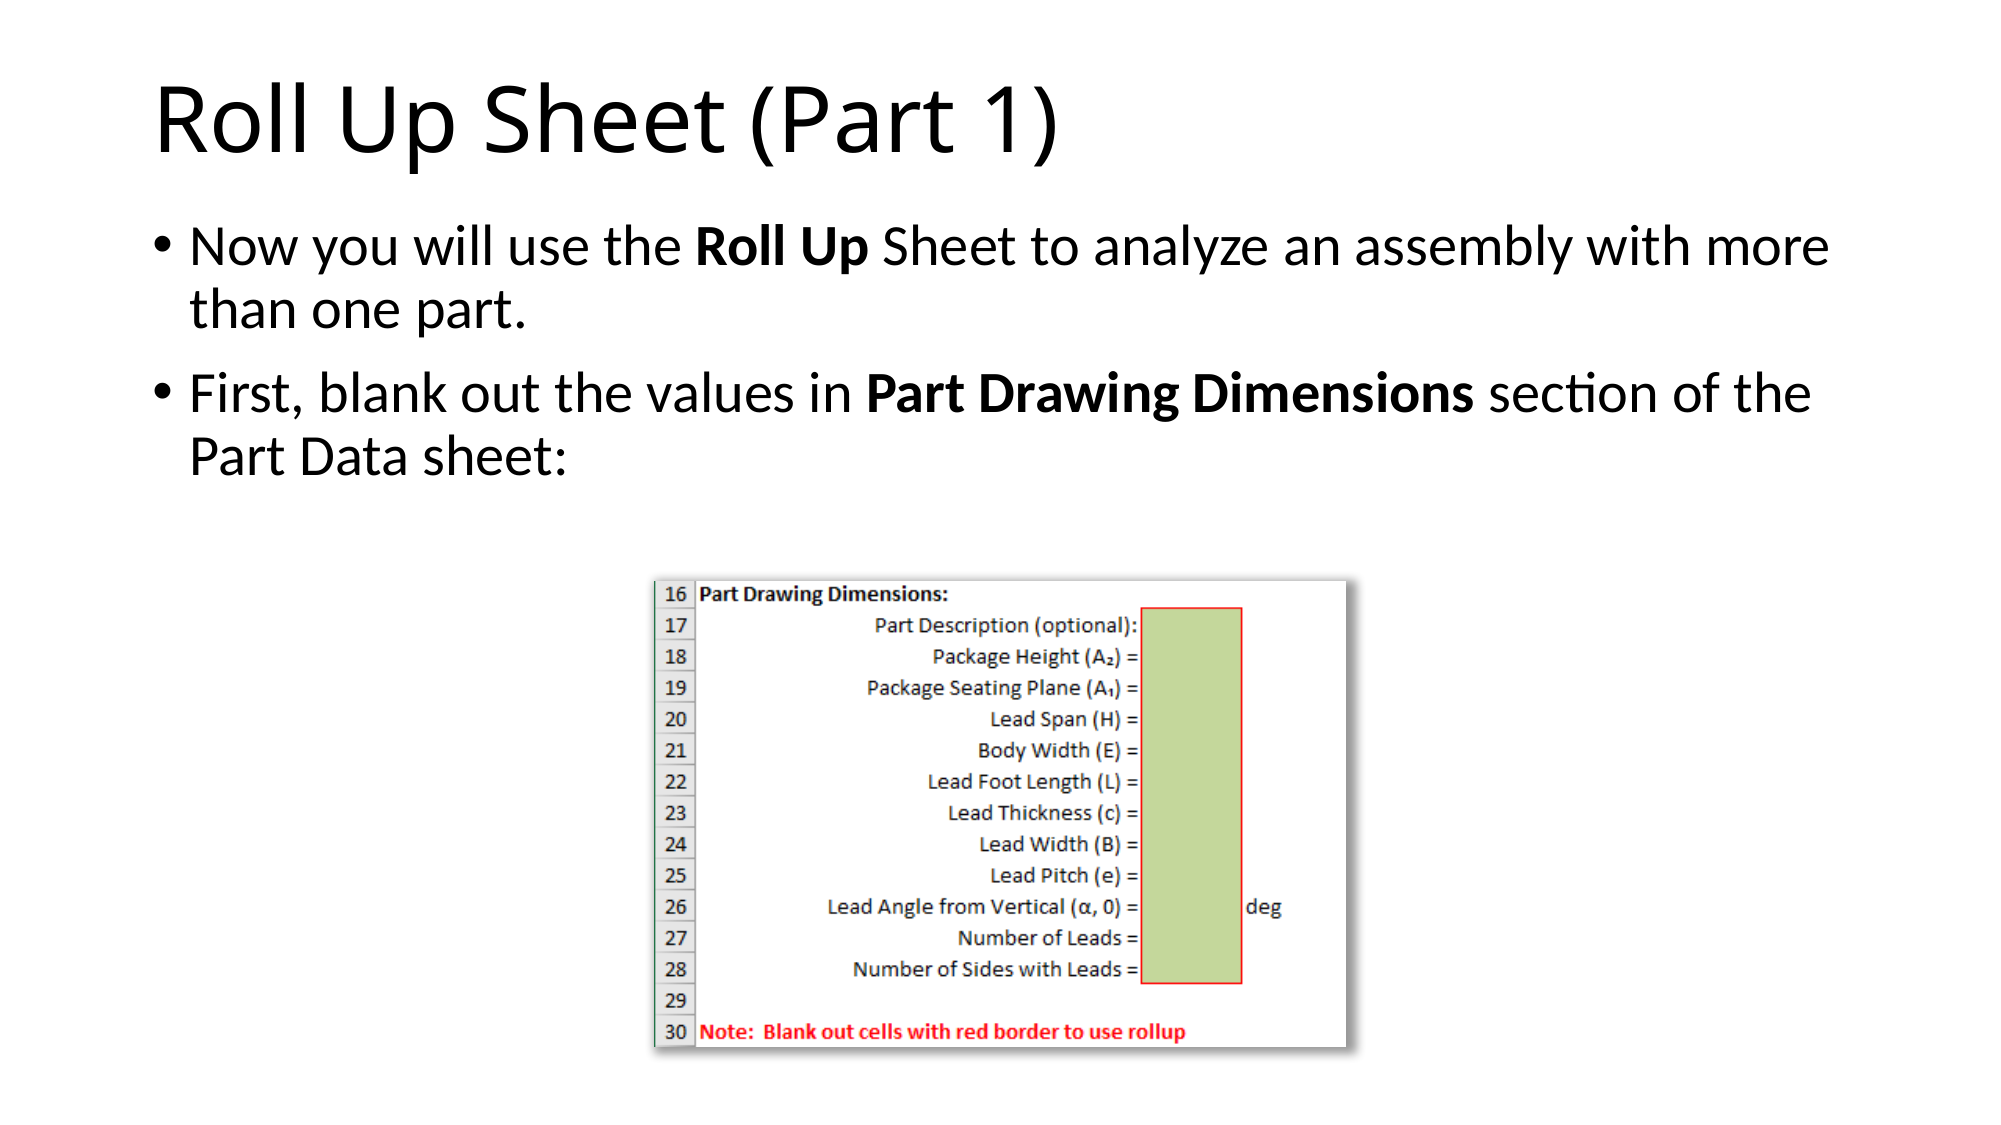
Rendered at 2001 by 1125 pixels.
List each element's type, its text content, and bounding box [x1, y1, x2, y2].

picture [654, 581, 1346, 1047]
list Now you will use the Roll Up Sheet to analyze an assembly with more than one part. First, blank out the values in Part Drawing Dimensions section of the Part Data sheet: [137, 207, 1863, 922]
title Roll Up Sheet (Part 1) [137, 14, 1863, 207]
